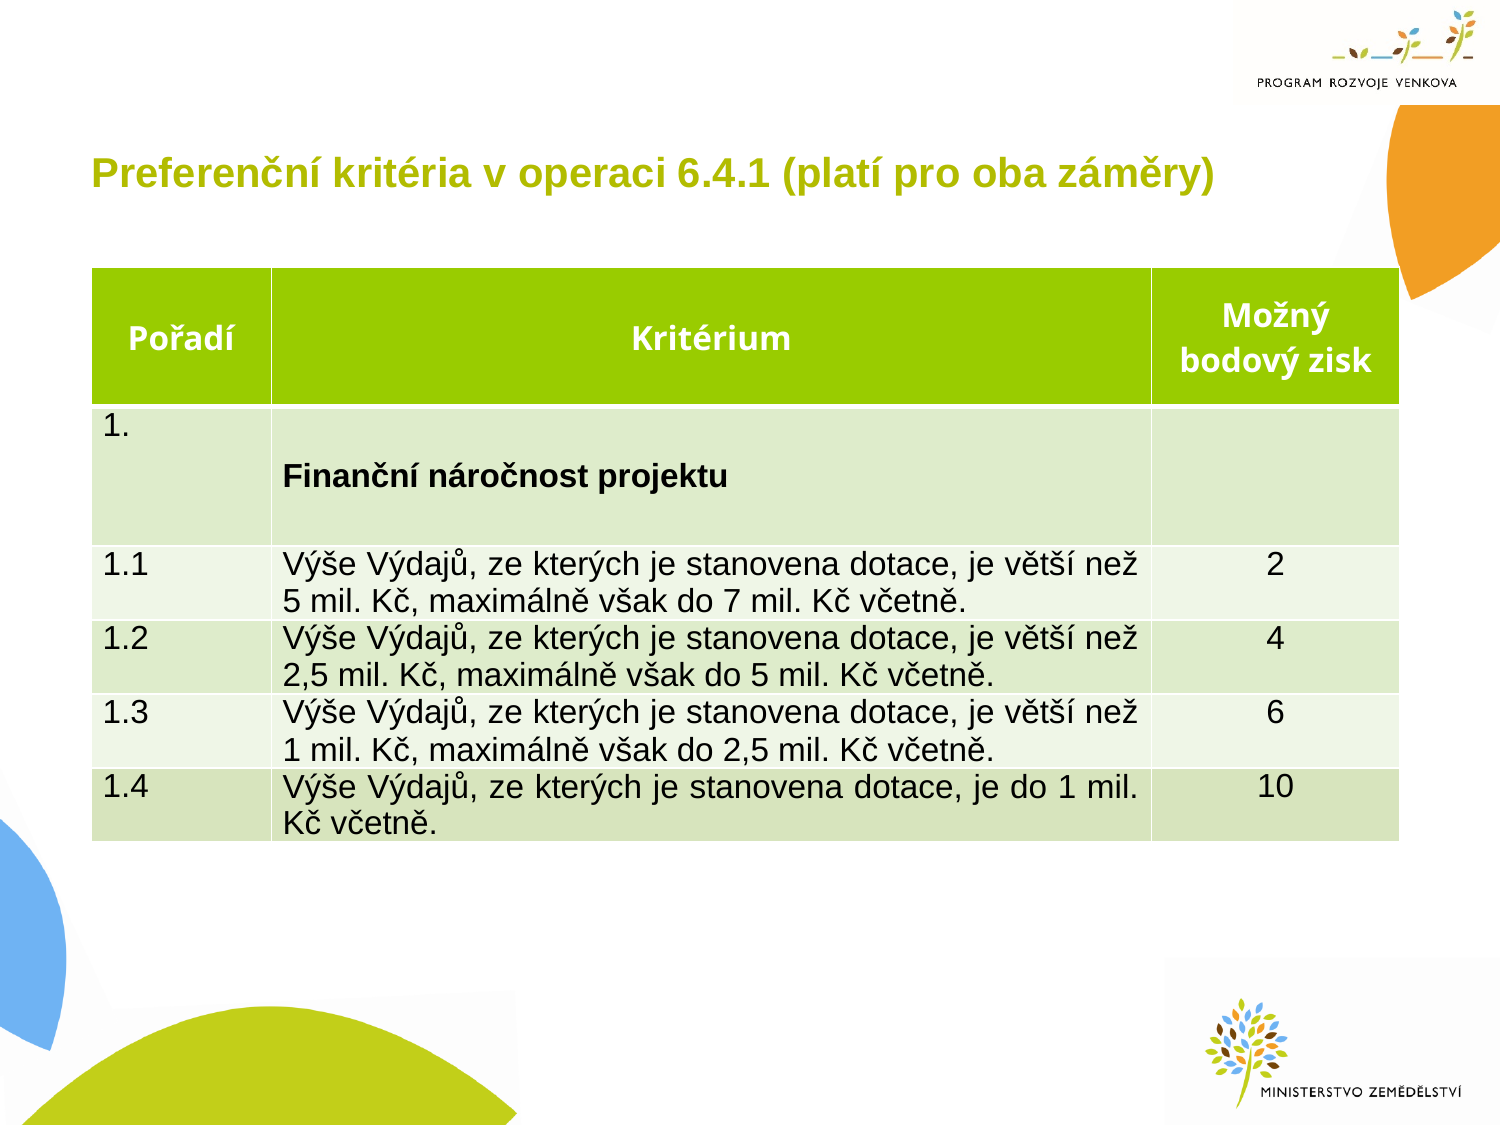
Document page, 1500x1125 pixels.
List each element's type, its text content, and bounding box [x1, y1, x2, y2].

table_cell 1.3 [92, 695, 271, 767]
table_cell [1152, 409, 1399, 545]
table_cell 1.2 [92, 621, 271, 693]
table_cell 6 [1152, 695, 1399, 767]
table_cell 1.4 [92, 769, 271, 841]
table_header Kritérium [272, 268, 1151, 404]
table_header Možný bodový zisk [1152, 268, 1399, 404]
table_cell Výše Výdajů, ze kterých je stanovena dotace, je větší než 5 mil. Kč, maximálně však do 7 mil. Kč včetně. [272, 547, 1151, 619]
picture [0, 0, 1500, 1125]
table_cell 2 [1152, 547, 1399, 619]
table_cell [92, 409, 271, 545]
table_cell Finanční náročnost projektu [272, 409, 1151, 545]
table_cell Výše Výdajů, ze kterých je stanovena dotace, je větší než 2,5 mil. Kč, maximálně však do 5 mil. Kč včetně. [272, 621, 1151, 693]
table_cell Výše Výdajů, ze kterých je stanovena dotace, je větší než 1 mil. Kč, maximálně však do 2,5 mil. Kč včetně. [272, 695, 1151, 767]
table_cell 10 [1152, 769, 1399, 841]
text_box Preferenční kritéria v operaci 6.4.1 (platí pro oba záměry) [76, 78, 1400, 204]
table_header Pořadí [92, 268, 271, 404]
table_cell Výše Výdajů, ze kterých je stanovena dotace, je do 1 mil. Kč včetně. [272, 769, 1151, 841]
table_cell 1.1 [92, 547, 271, 619]
table_cell 4 [1152, 621, 1399, 693]
